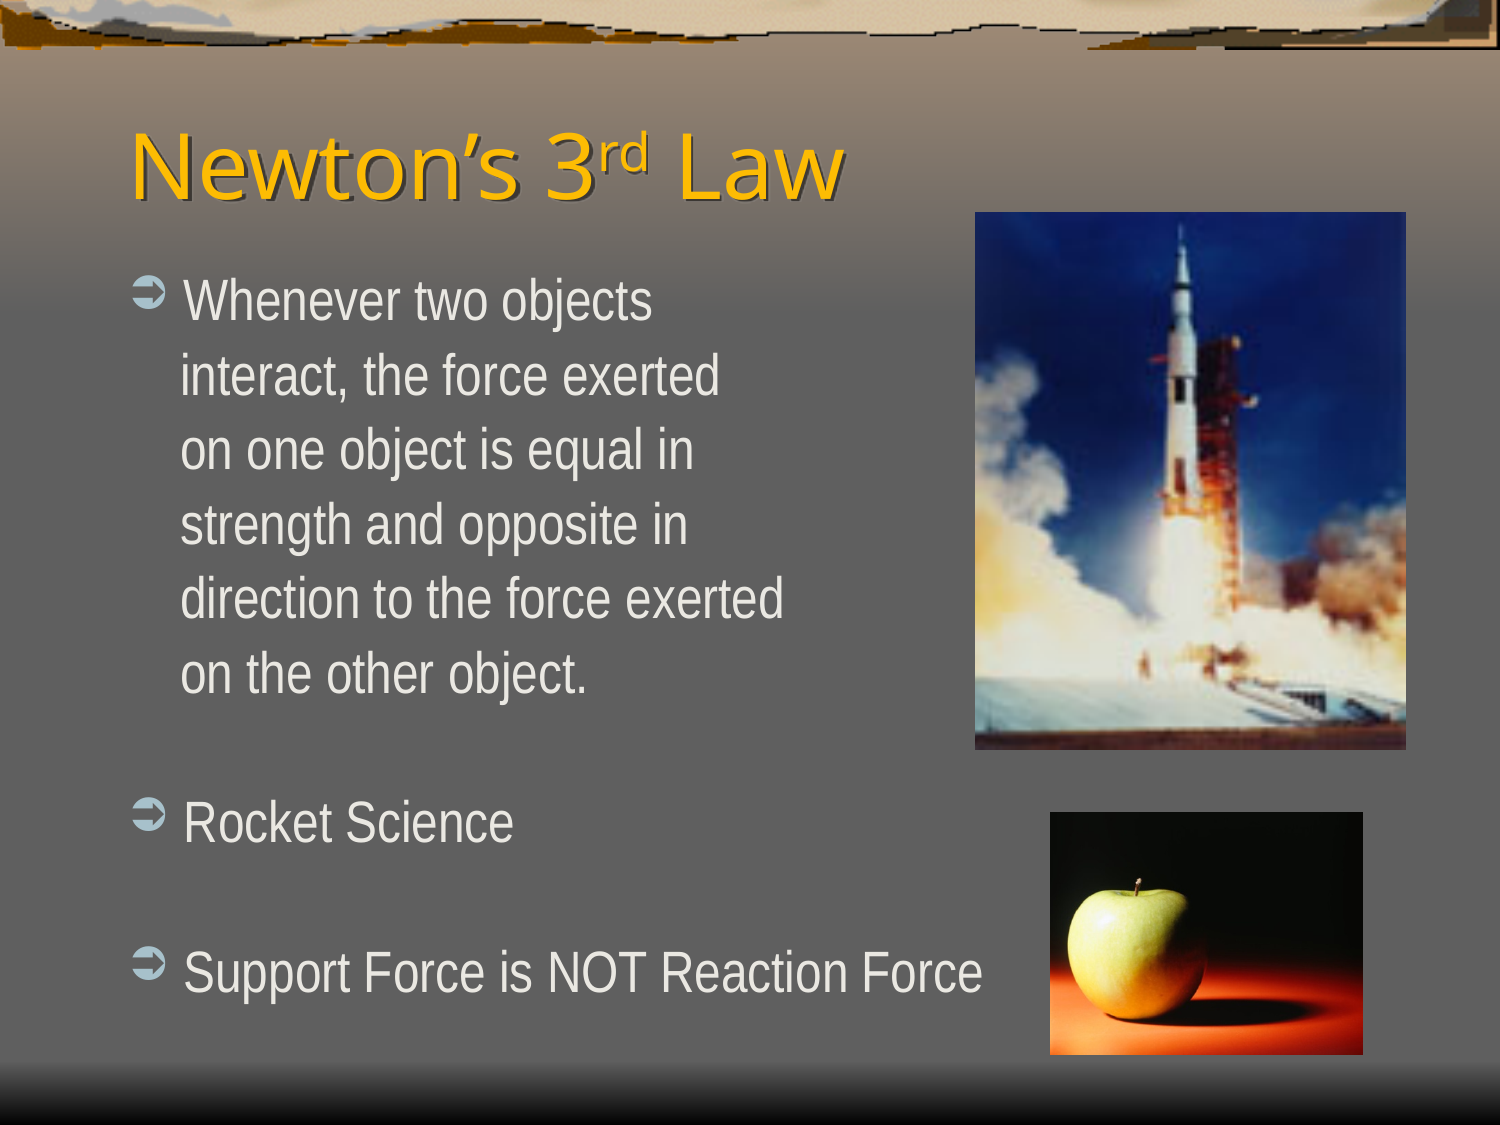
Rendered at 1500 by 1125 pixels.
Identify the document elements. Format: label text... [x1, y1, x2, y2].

picture [0, 0, 1500, 50]
list Whenever two objects interact, the force exerted on one object is equal in strength and opposite in direction to the force exerted on the other object. Rocket Science Support Force is NOT Reaction Force [112, 262, 1388, 938]
picture [1049, 812, 1363, 1055]
title Newton’s 3rd Law [112, 37, 1388, 226]
picture [974, 212, 1406, 751]
